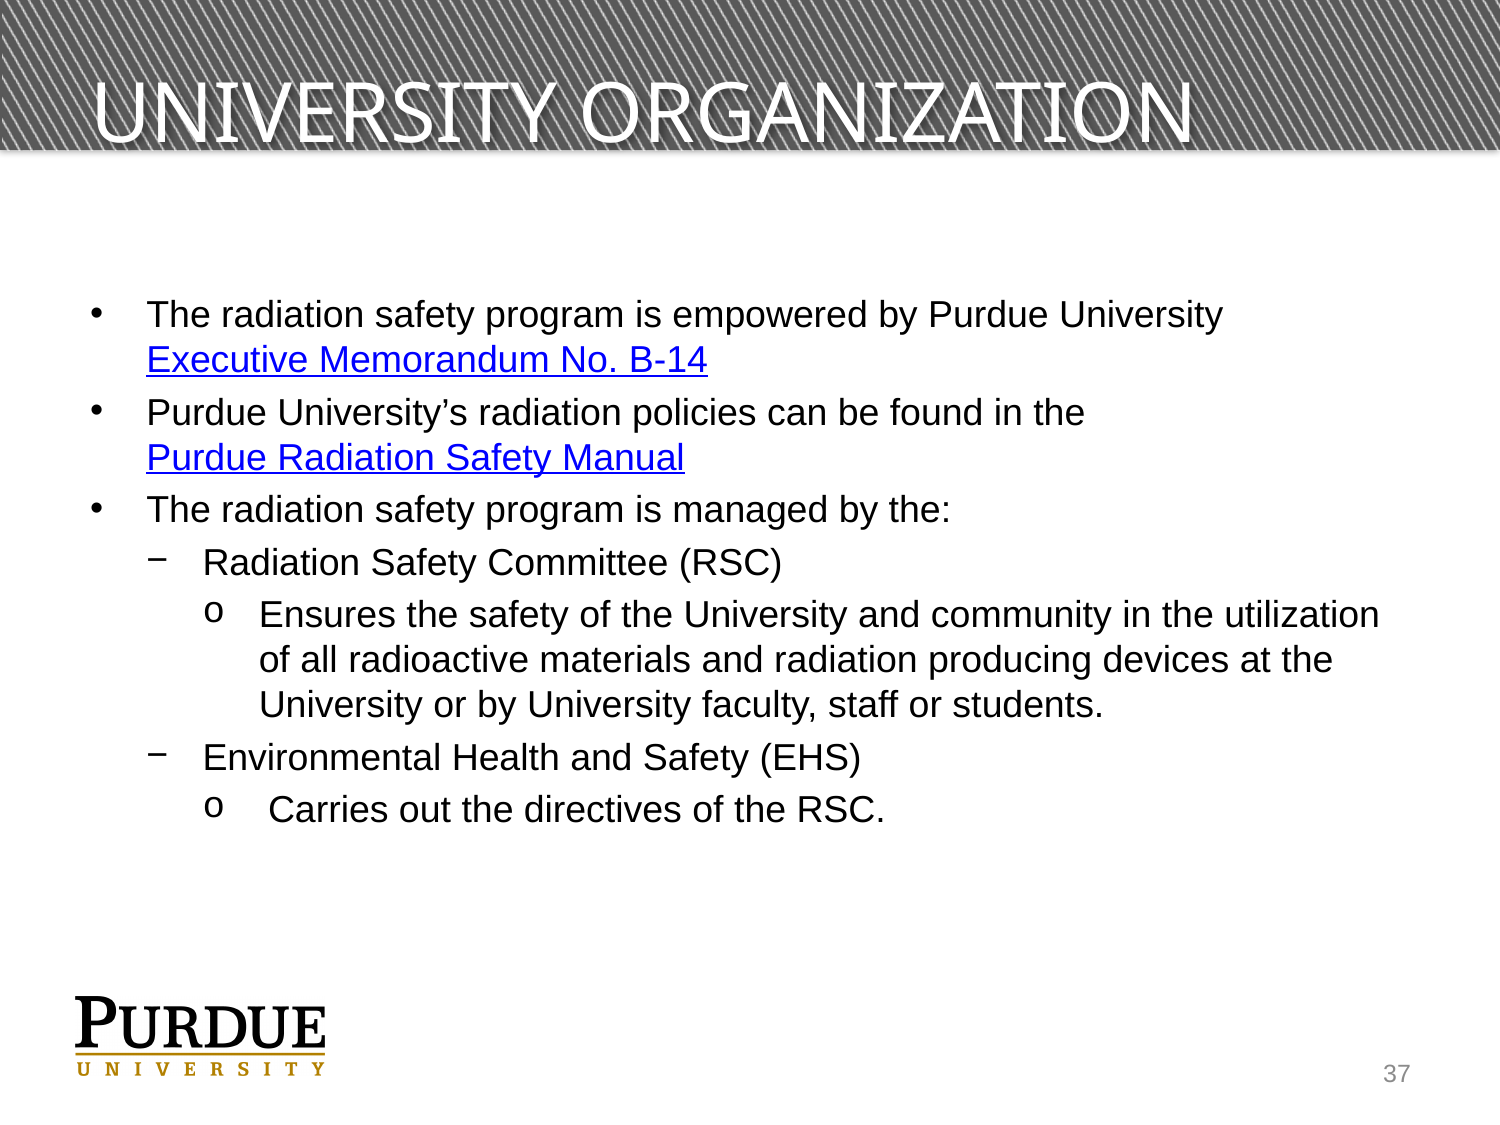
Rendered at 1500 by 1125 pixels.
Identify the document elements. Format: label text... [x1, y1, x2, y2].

title University organization [75, 51, 1427, 175]
list The radiation safety program is empowered by Purdue University Executive Memorandum No. B-14 Purdue University’s radiation policies can be found in the Purdue Radiation Safety Manual The radiation safety program is managed by the: Radiation Safety Committee (RSC) Ensures the safety of the University and community in the utilization of all radioactive materials and radiation producing devices at the University or by University faculty, staff or students. Environmental Health and Safety (EHS) Carries out the directives of the RSC. [75, 282, 1427, 975]
slide_number 37 [1076, 1042, 1427, 1103]
picture [75, 996, 325, 1076]
